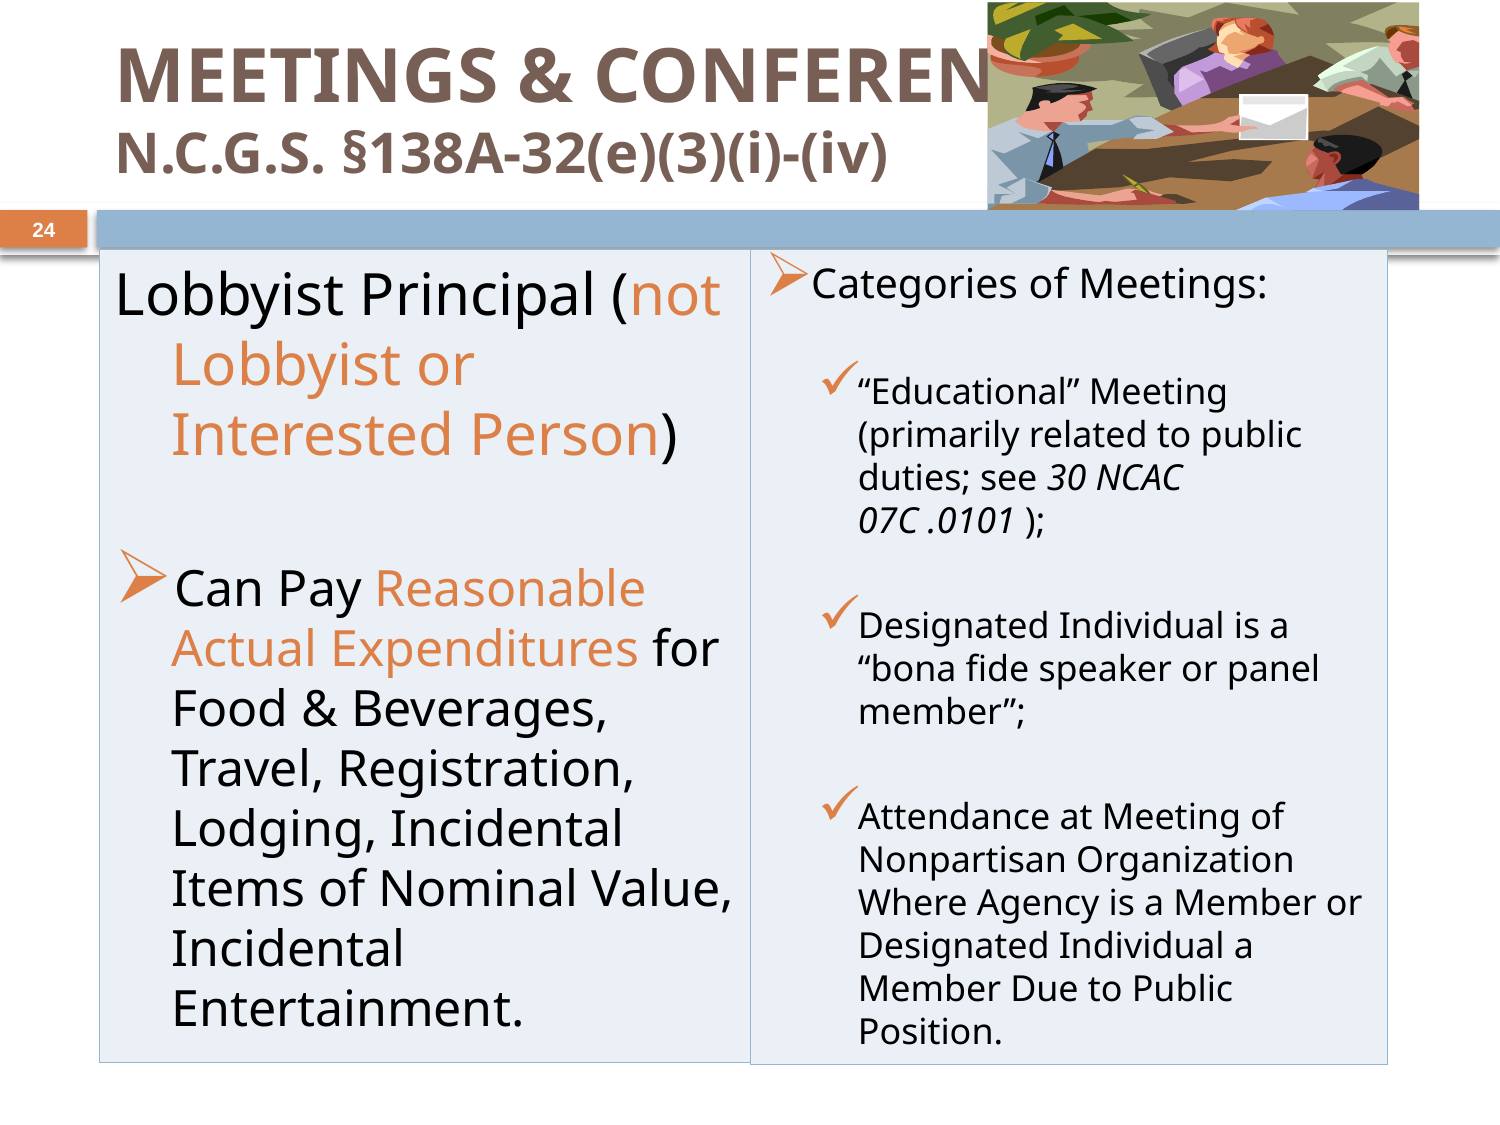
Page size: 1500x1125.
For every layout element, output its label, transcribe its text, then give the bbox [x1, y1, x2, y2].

picture [987, 0, 1426, 213]
list Lobbyist Principal (not Lobbyist or Interested Person) Can Pay Reasonable Actual Expenditures for Food & Beverages, Travel, Registration, Lodging, Incidental Items of Nominal Value, Incidental Entertainment. [99, 249, 750, 1063]
list Categories of Meetings: “Educational” Meeting (primarily related to public duties; see 30 NCAC 07C .0101 ); Designated Individual is a “bona fide speaker or panel member”; Attendance at Meeting of Nonpartisan Organization Where Agency is a Member or Designated Individual a Member Due to Public Position. [750, 249, 1388, 1065]
title Meetings & Conferences N.C.G.S. §138A-32(e)(3)(i)-(iv) [1427, 0, 1438, 213]
title Meetings & Conferences N.C.G.S. §138A-32(e)(3)(i)-(iv) [99, 0, 985, 213]
slide_number 24 [0, 208, 88, 249]
